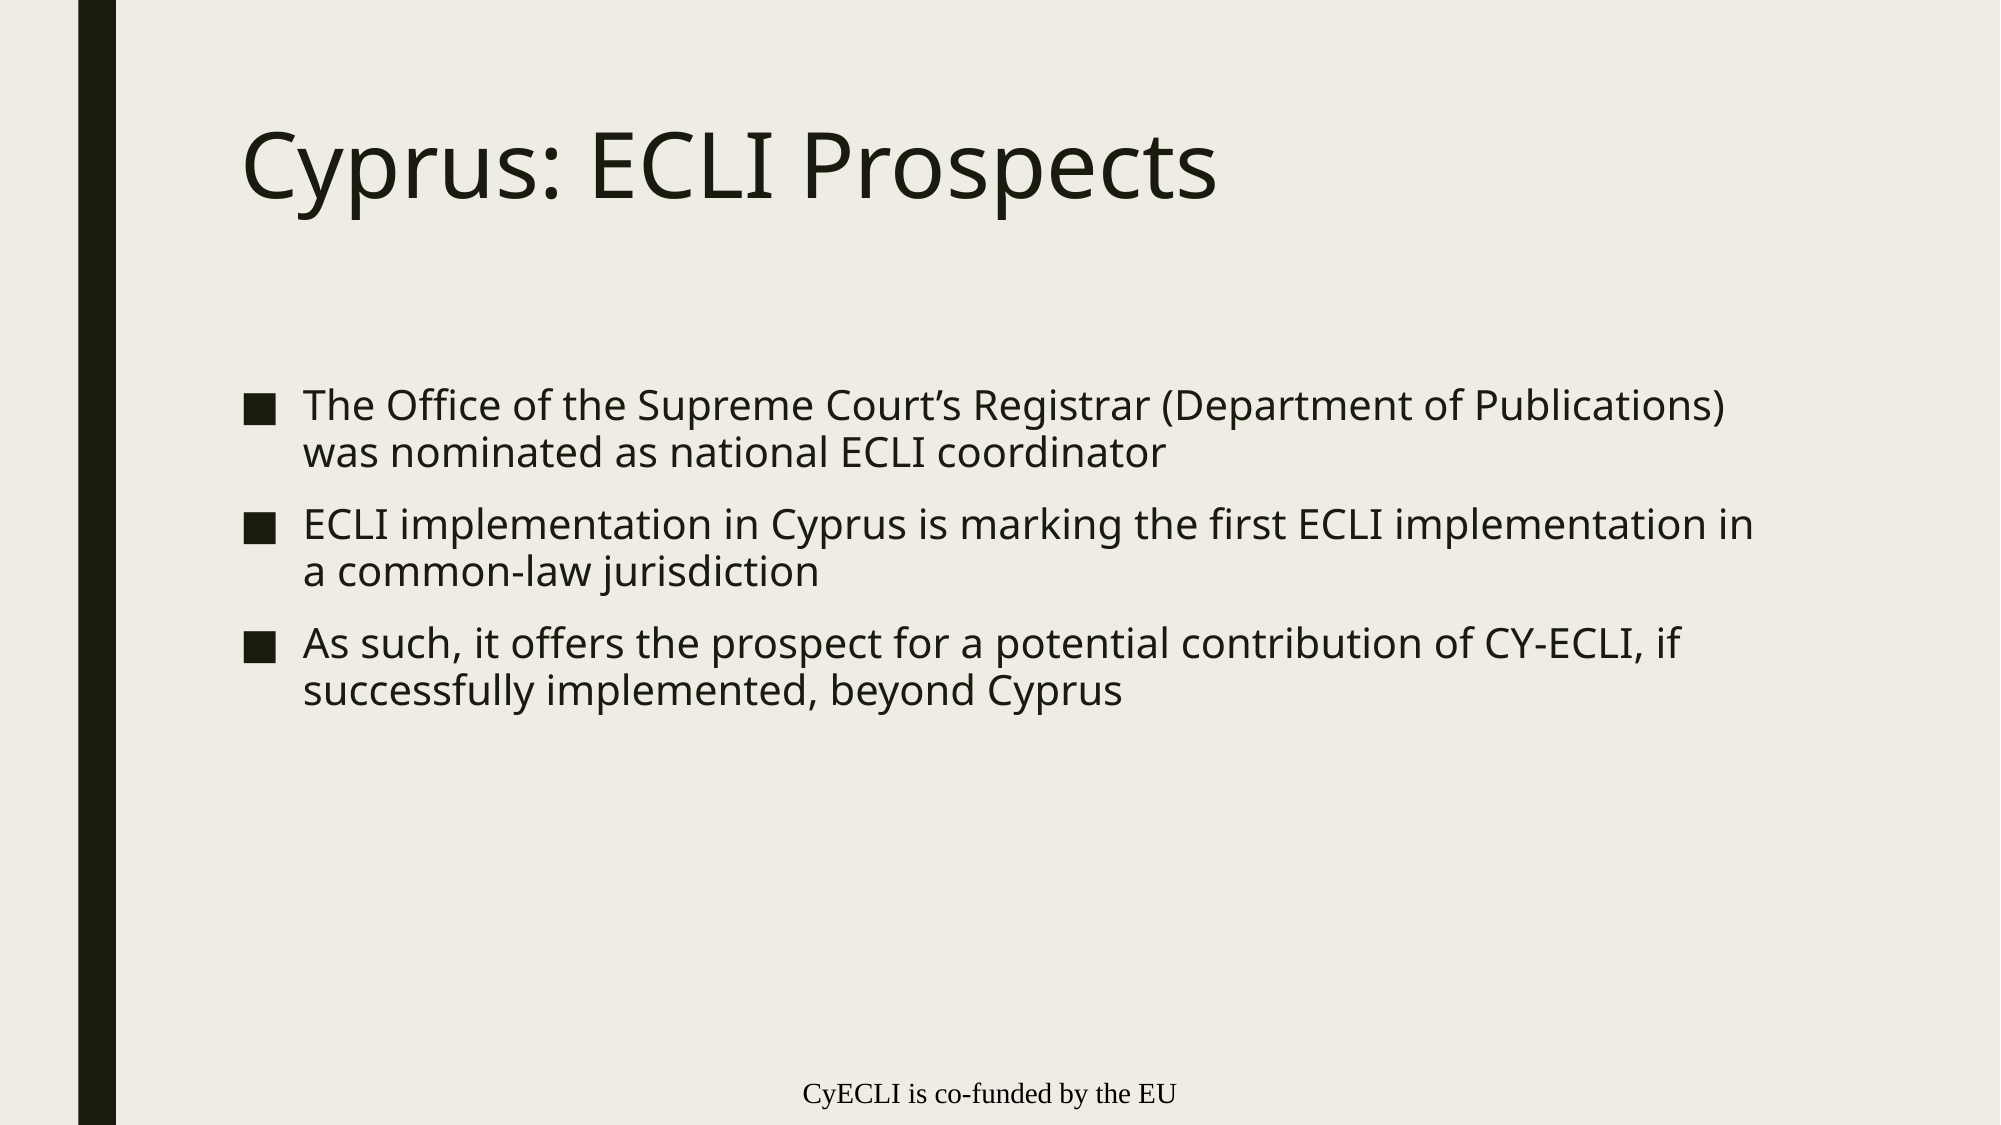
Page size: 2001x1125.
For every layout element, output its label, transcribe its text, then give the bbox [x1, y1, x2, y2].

title Cyprus: ECLI Prospects [225, 112, 1800, 357]
list The Office of the Supreme Court’s Registrar (Department of Publications) was nominated as national ECLI coordinator ECLI implementation in Cyprus is marking the first ECLI implementation in a common-law jurisdiction As such, it offers the prospect for a potential contribution of CY-ECLI, if successfully implemented, beyond Cyprus [225, 375, 1800, 963]
footer CyECLI is co-funded by the EU [474, 1058, 1505, 1125]
